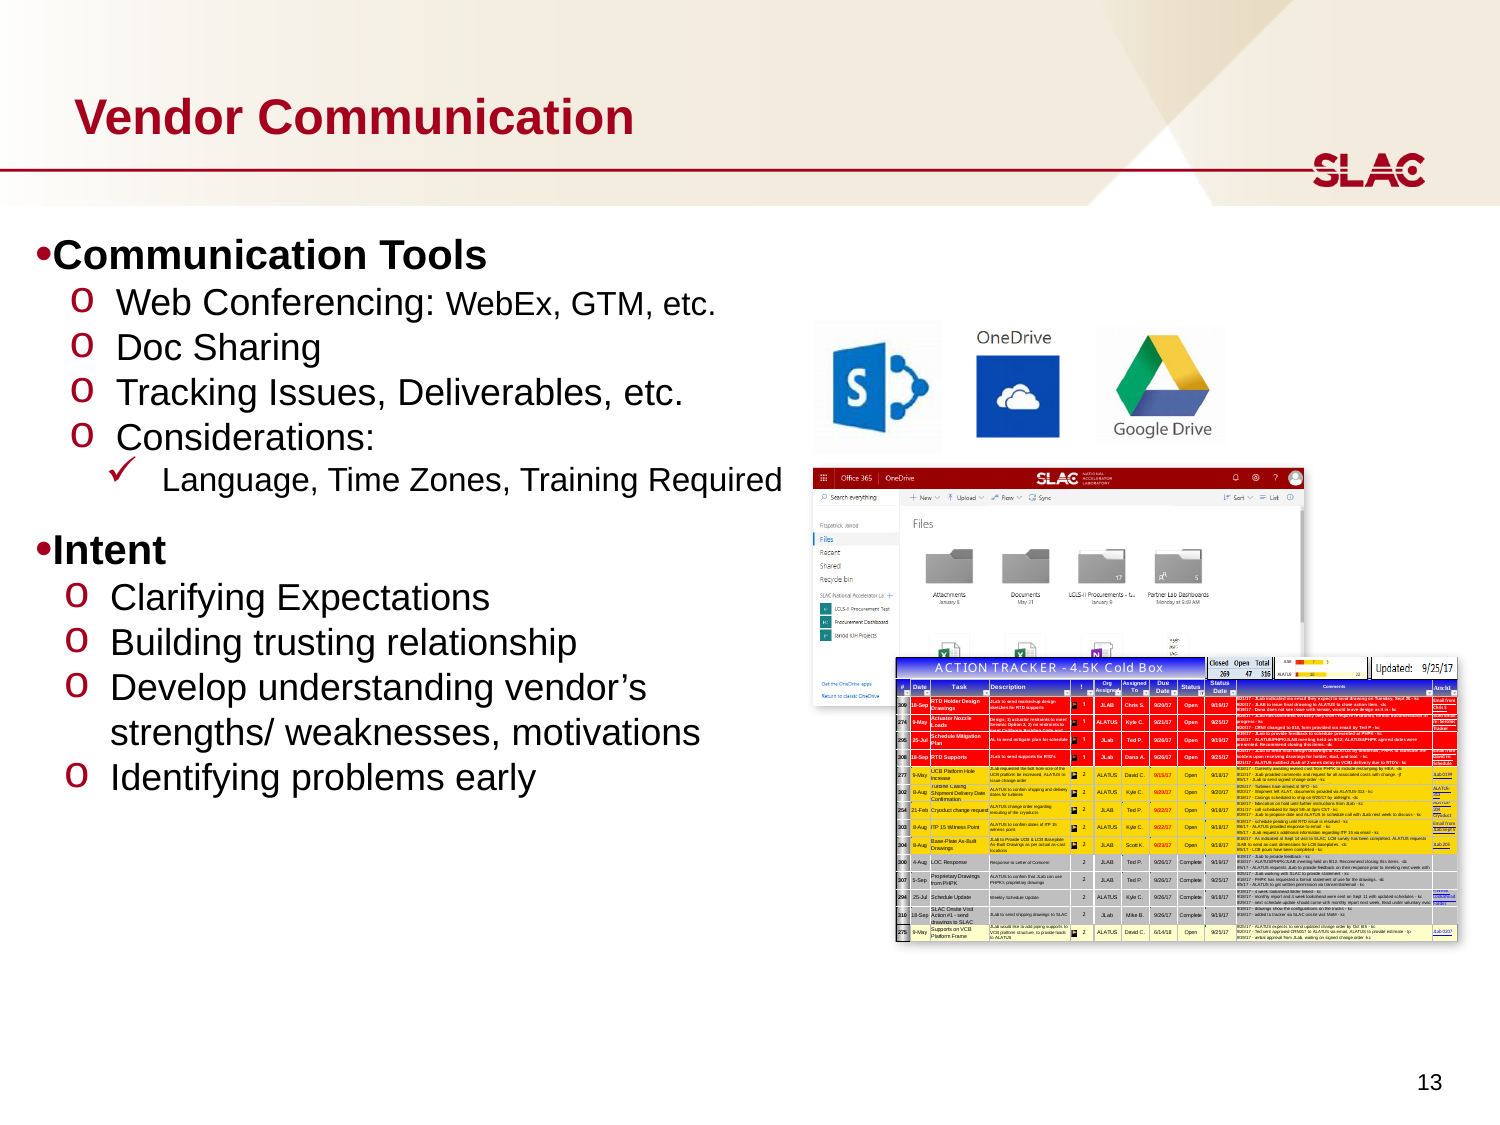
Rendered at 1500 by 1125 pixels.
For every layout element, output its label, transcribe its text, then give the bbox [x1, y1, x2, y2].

picture [1096, 325, 1226, 444]
text_box Communication Tools Web Conferencing: WebEx, GTM, etc. Doc Sharing Tracking Issues, Deliverables, etc. Considerations: Language, Time Zones, Training Required Intent Clarifying Expectations Building trusting relationship Develop understanding vendor’s strengths/ weaknesses, motivations Identifying problems early [20, 220, 833, 953]
picture [813, 318, 942, 454]
title Vendor Communication [74, 21, 1404, 145]
picture [975, 325, 1063, 439]
picture [813, 467, 1458, 943]
picture [0, 0, 1500, 206]
slide_number 13 [1405, 1036, 1458, 1125]
